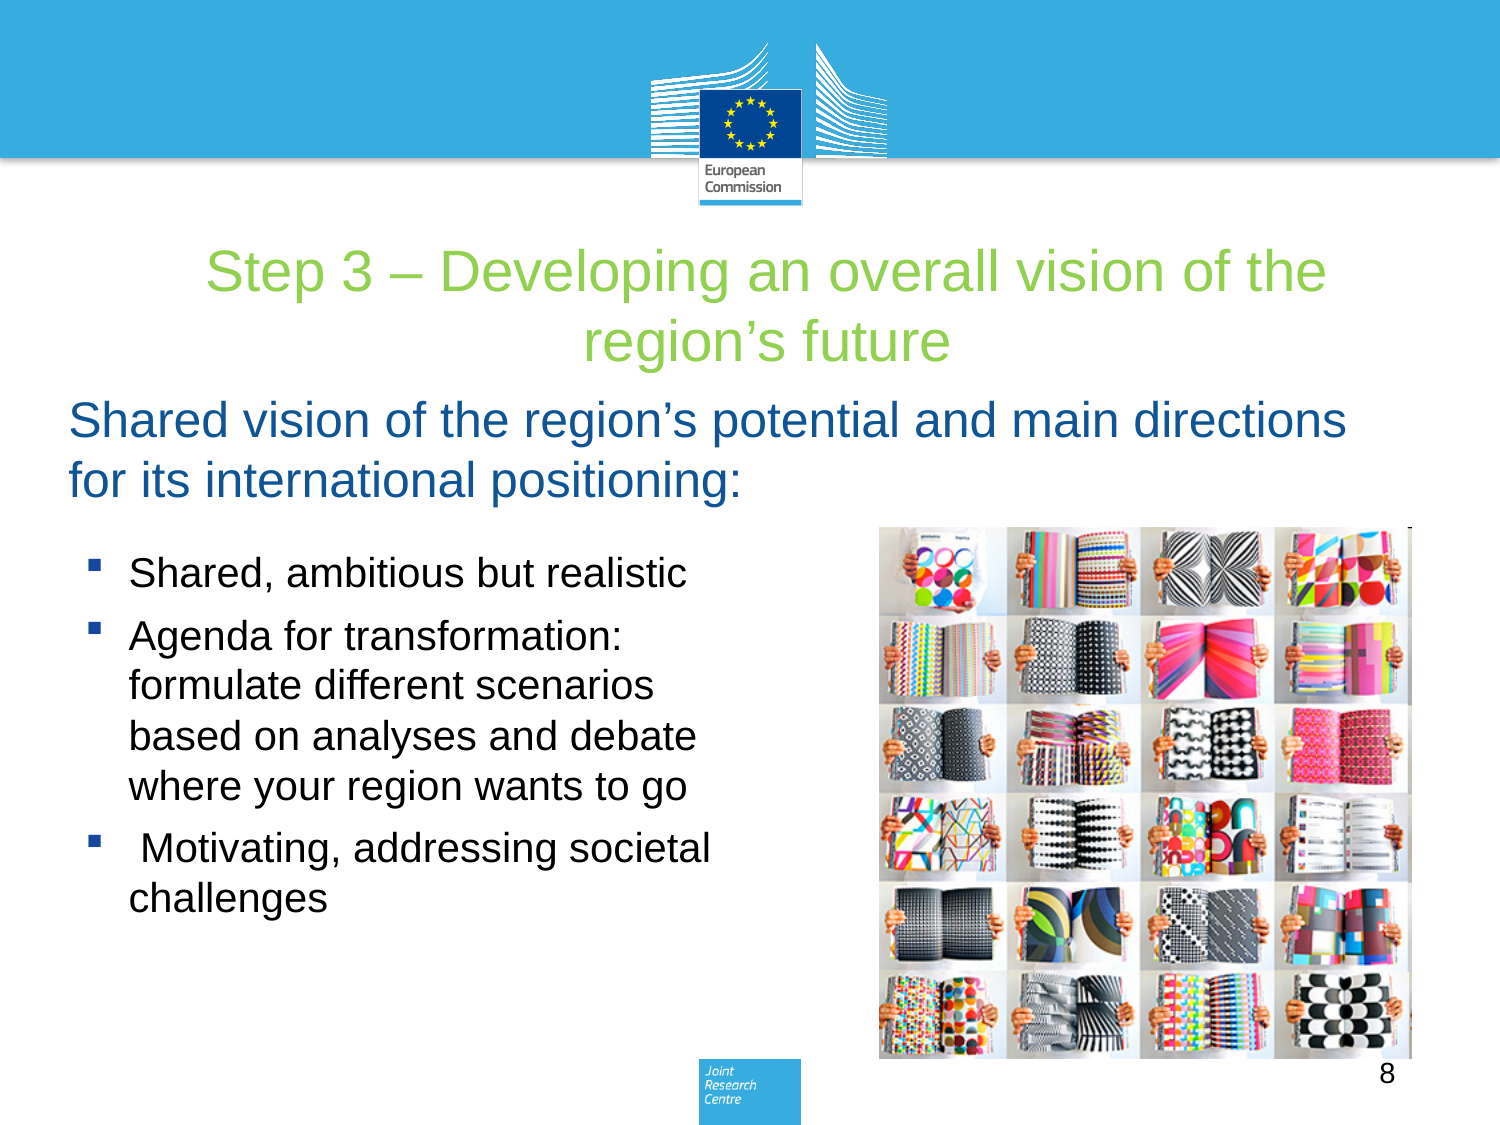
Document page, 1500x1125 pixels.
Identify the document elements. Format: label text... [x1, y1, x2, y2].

text_box Shared vision of the region’s potential and main directions for its international positioning: [53, 380, 1388, 516]
text_box Step 3 – Developing an overall vision of the region’s future [100, 219, 1377, 380]
picture [699, 1059, 801, 1125]
text_box Shared, ambitious but realistic Agenda for transformation: formulate different scenarios based on analyses and debate where your region wants to go Motivating, addressing societal challenges [41, 538, 762, 1094]
picture [879, 526, 1412, 1059]
slide_number 8 [1045, 1066, 1396, 1080]
picture [651, 42, 887, 207]
